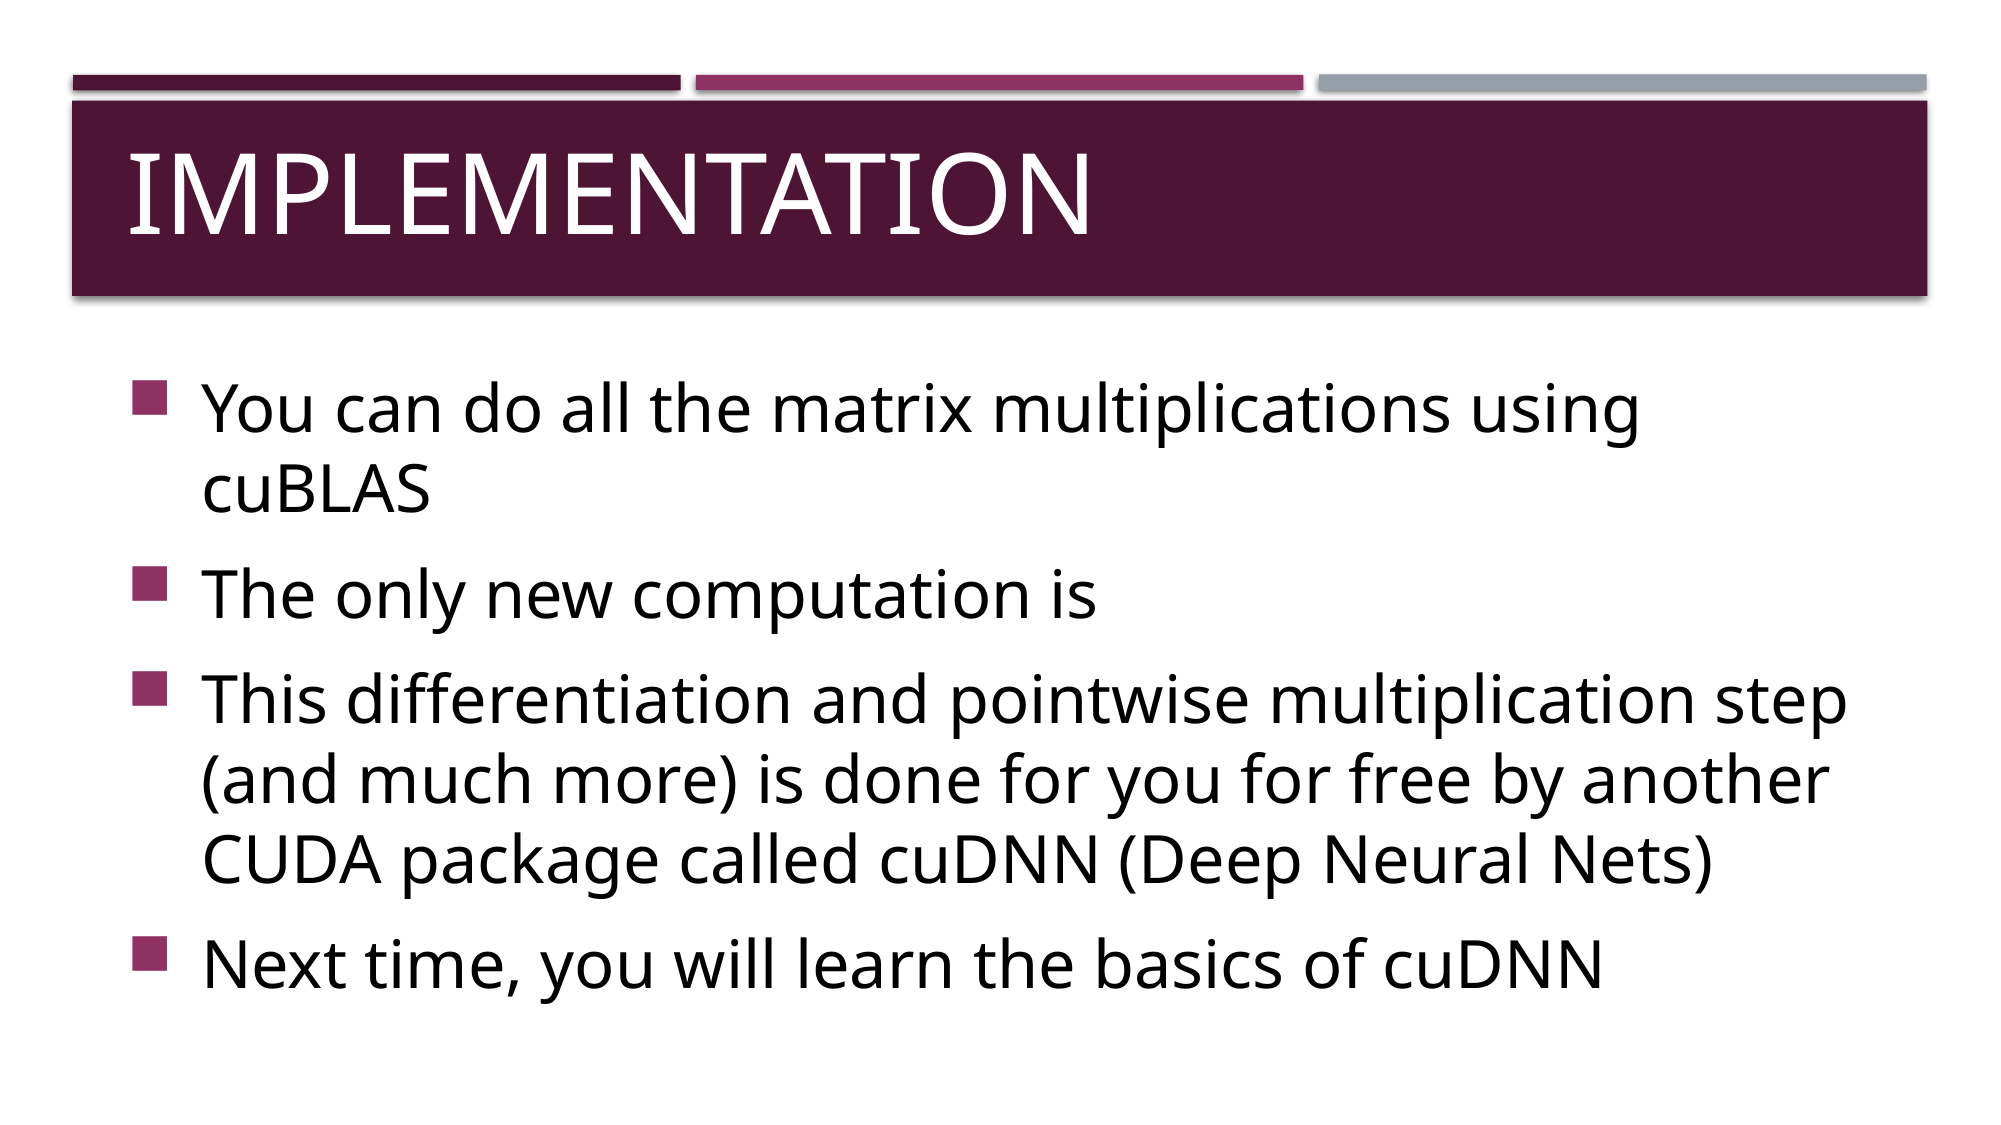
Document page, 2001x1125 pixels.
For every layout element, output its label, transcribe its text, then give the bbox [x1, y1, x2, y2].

title Implementation [111, 113, 1880, 266]
